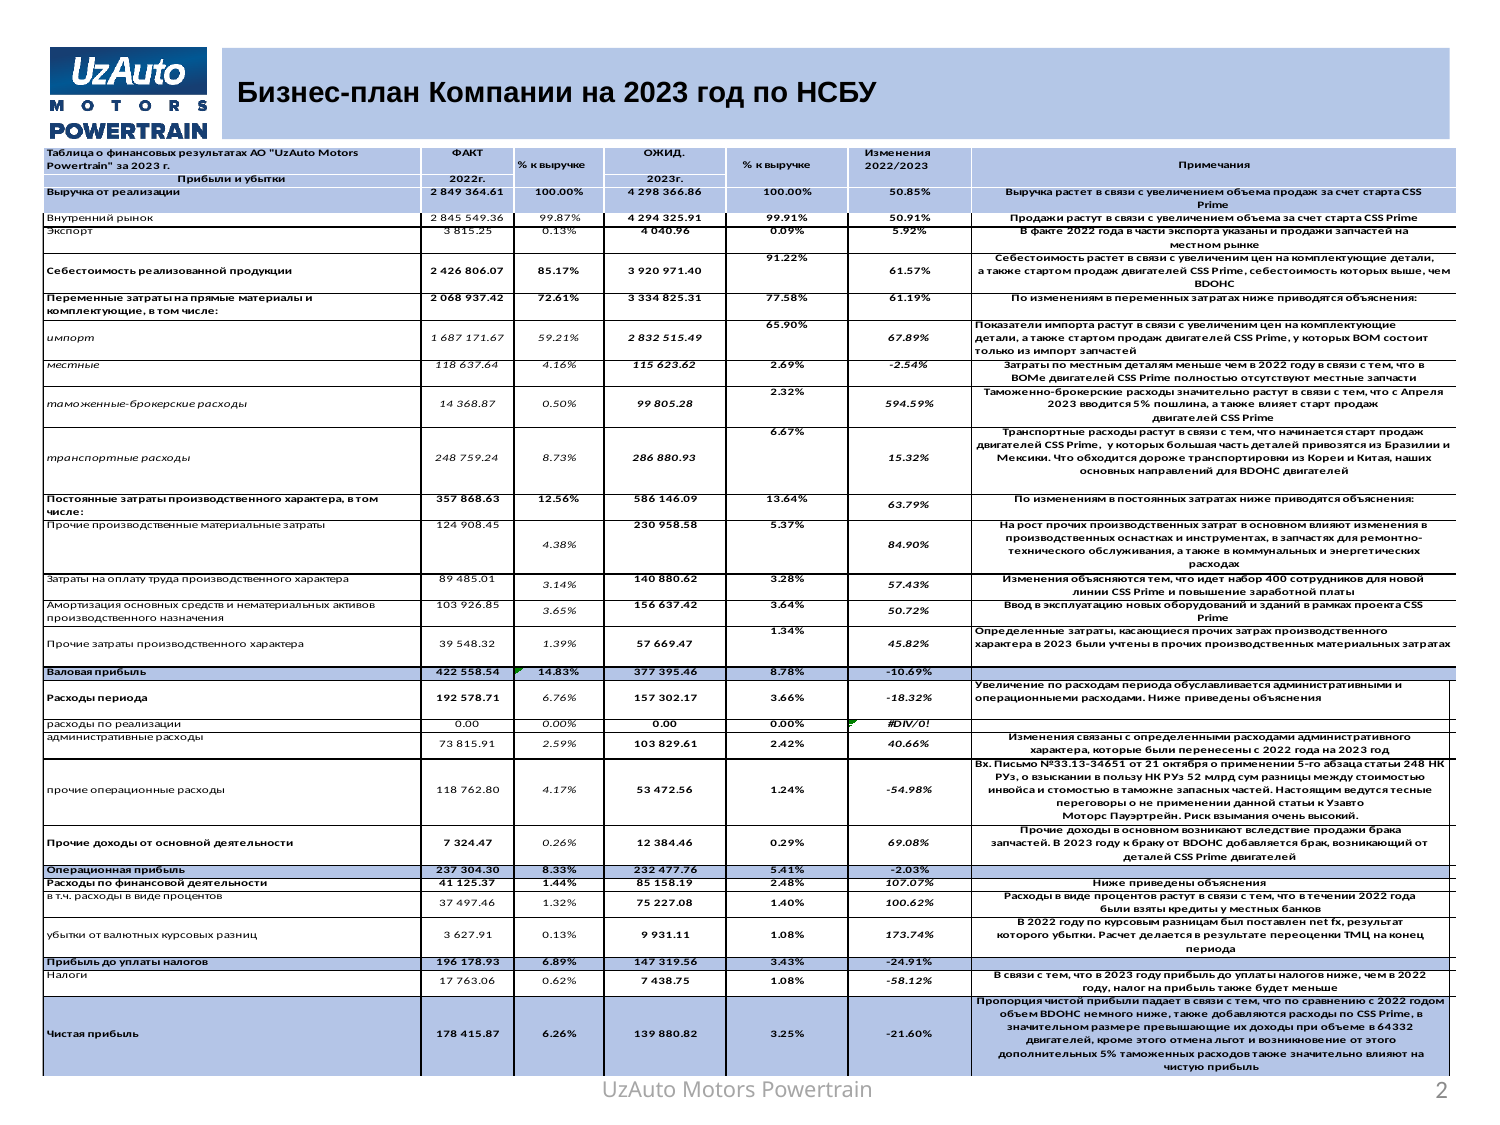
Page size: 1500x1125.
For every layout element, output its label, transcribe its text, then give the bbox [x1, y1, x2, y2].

title Бизнес-план Компании на 2023 год по НСБУ [222, 47, 1450, 140]
picture [50, 47, 207, 139]
picture [42, 147, 1458, 1078]
slide_number 2 [1125, 1058, 1464, 1119]
